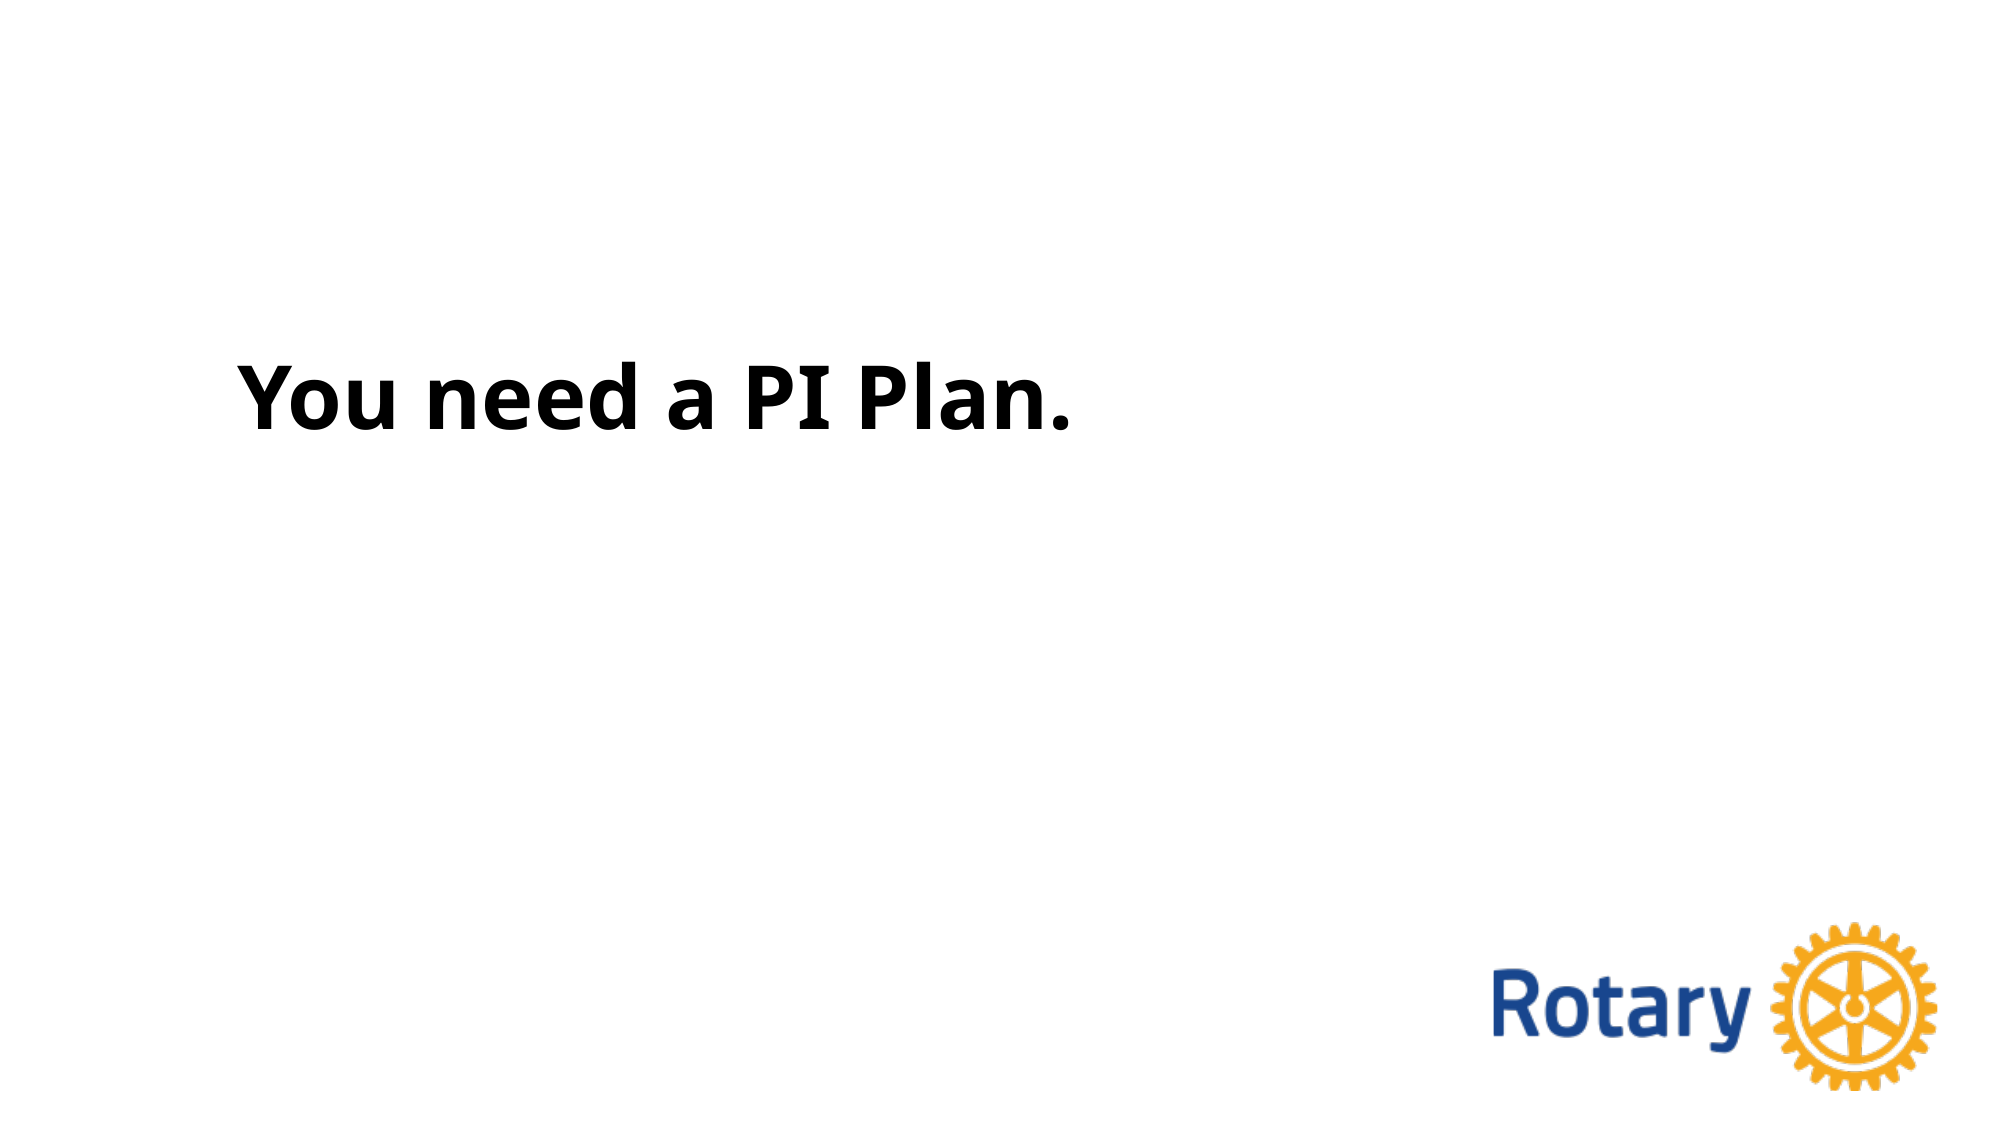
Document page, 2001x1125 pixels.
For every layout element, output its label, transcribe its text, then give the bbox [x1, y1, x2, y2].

title You need a PI Plan. [221, 345, 1947, 563]
picture [1493, 921, 1938, 1091]
